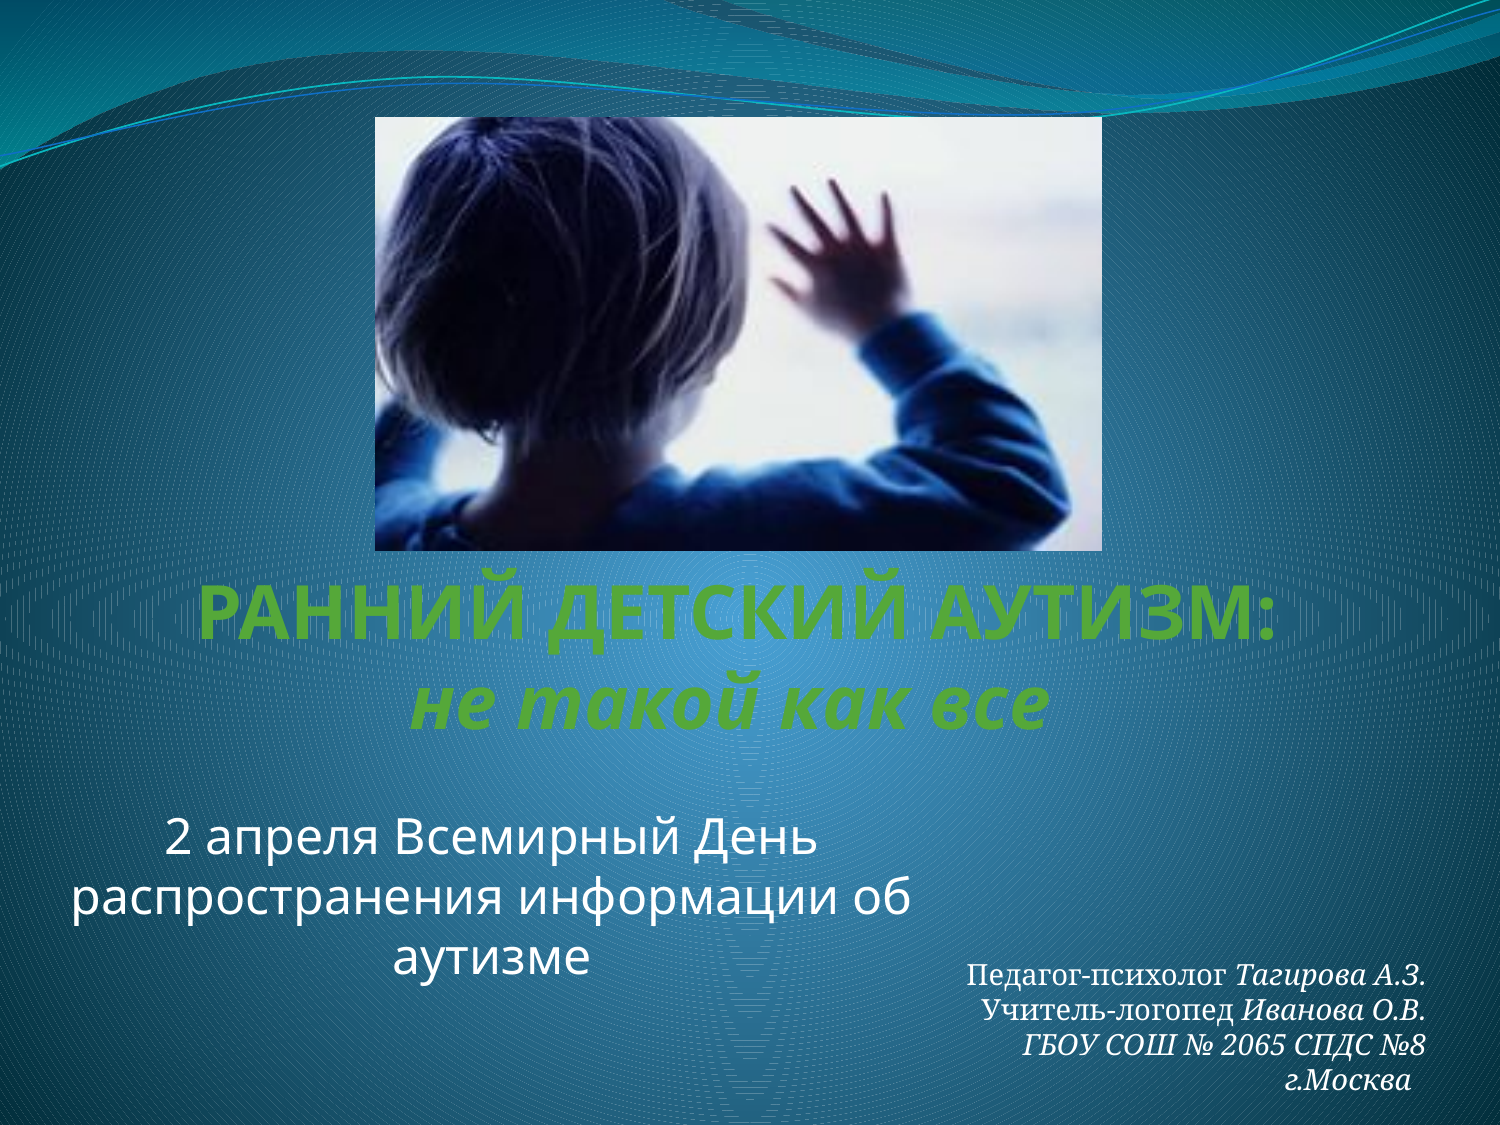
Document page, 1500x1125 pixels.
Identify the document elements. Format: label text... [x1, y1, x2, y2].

subtitle 2 апреля Всемирный День распространения информации об аутизме [58, 796, 936, 1079]
title РАННИЙ ДЕТСКИЙ АУТИЗМ: не такой как все [70, 503, 1393, 745]
picture [374, 116, 1102, 551]
text_box Педагог-психолог Тагирова А.З. Учитель-логопед Иванова О.В. ГБОУ СОШ № 2065 СПДС №8 г.Москва [925, 949, 1442, 1104]
text_box развитие мышления, памяти, внимания [367, 503, 1108, 563]
